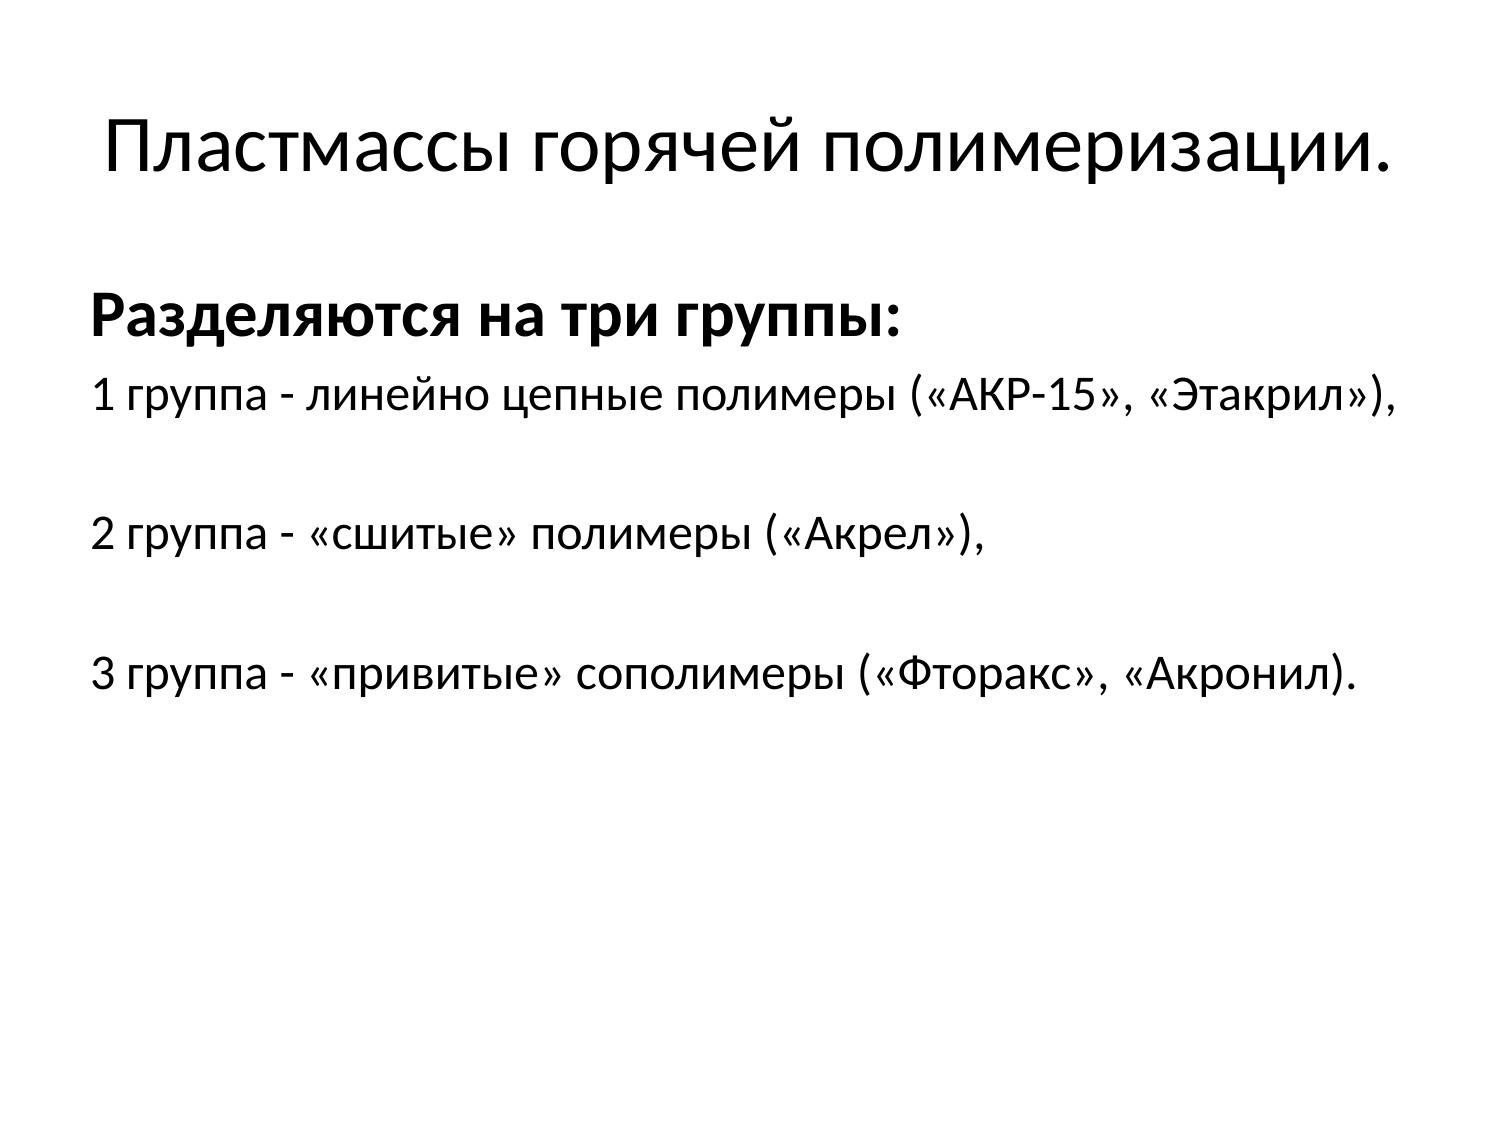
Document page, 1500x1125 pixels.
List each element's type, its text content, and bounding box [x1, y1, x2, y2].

list Разделяются на три группы: 1 группа - линейно цепные полимеры («АКР-15», «Этакрил»), 2 группа - «сшитые» полимеры («Акрел»), 3 группа - «привитые» сополимеры («Фторакс», «Акронил). [75, 262, 1425, 1005]
title Пластмассы горячей полимеризации. [75, 45, 1425, 233]
